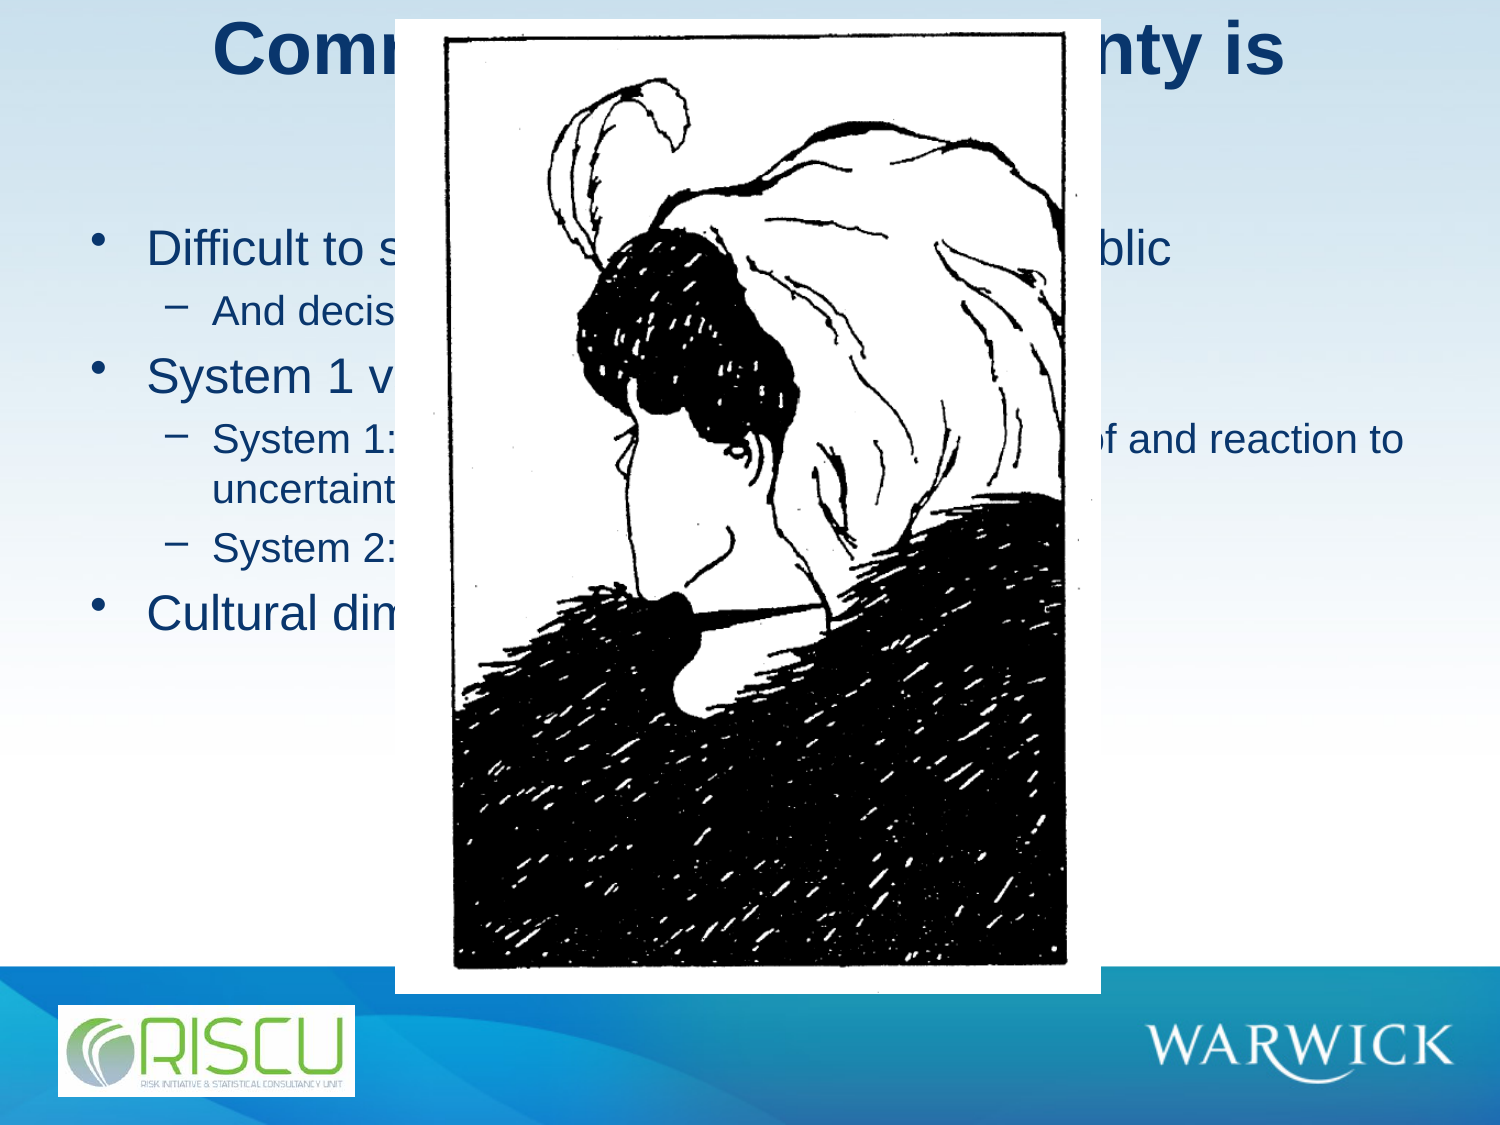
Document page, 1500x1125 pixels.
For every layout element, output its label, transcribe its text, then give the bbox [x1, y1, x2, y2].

list Difficult to scientists; more difficult to lay public And decision makers!!! System 1 vs System 2 thinking System 1: subconscious intuitive interpretation of and reaction to uncertainty System 2: analytic explicit modelling Cultural dimension [1104, 207, 1426, 951]
picture [0, 0, 1500, 1125]
list Difficult to scientists; more difficult to lay public And decision makers!!! System 1 vs System 2 thinking System 1: subconscious intuitive interpretation of and reaction to uncertainty System 2: analytic explicit modelling Cultural dimension [74, 207, 390, 951]
title Communicating uncertainty is difficult [74, 0, 1426, 184]
